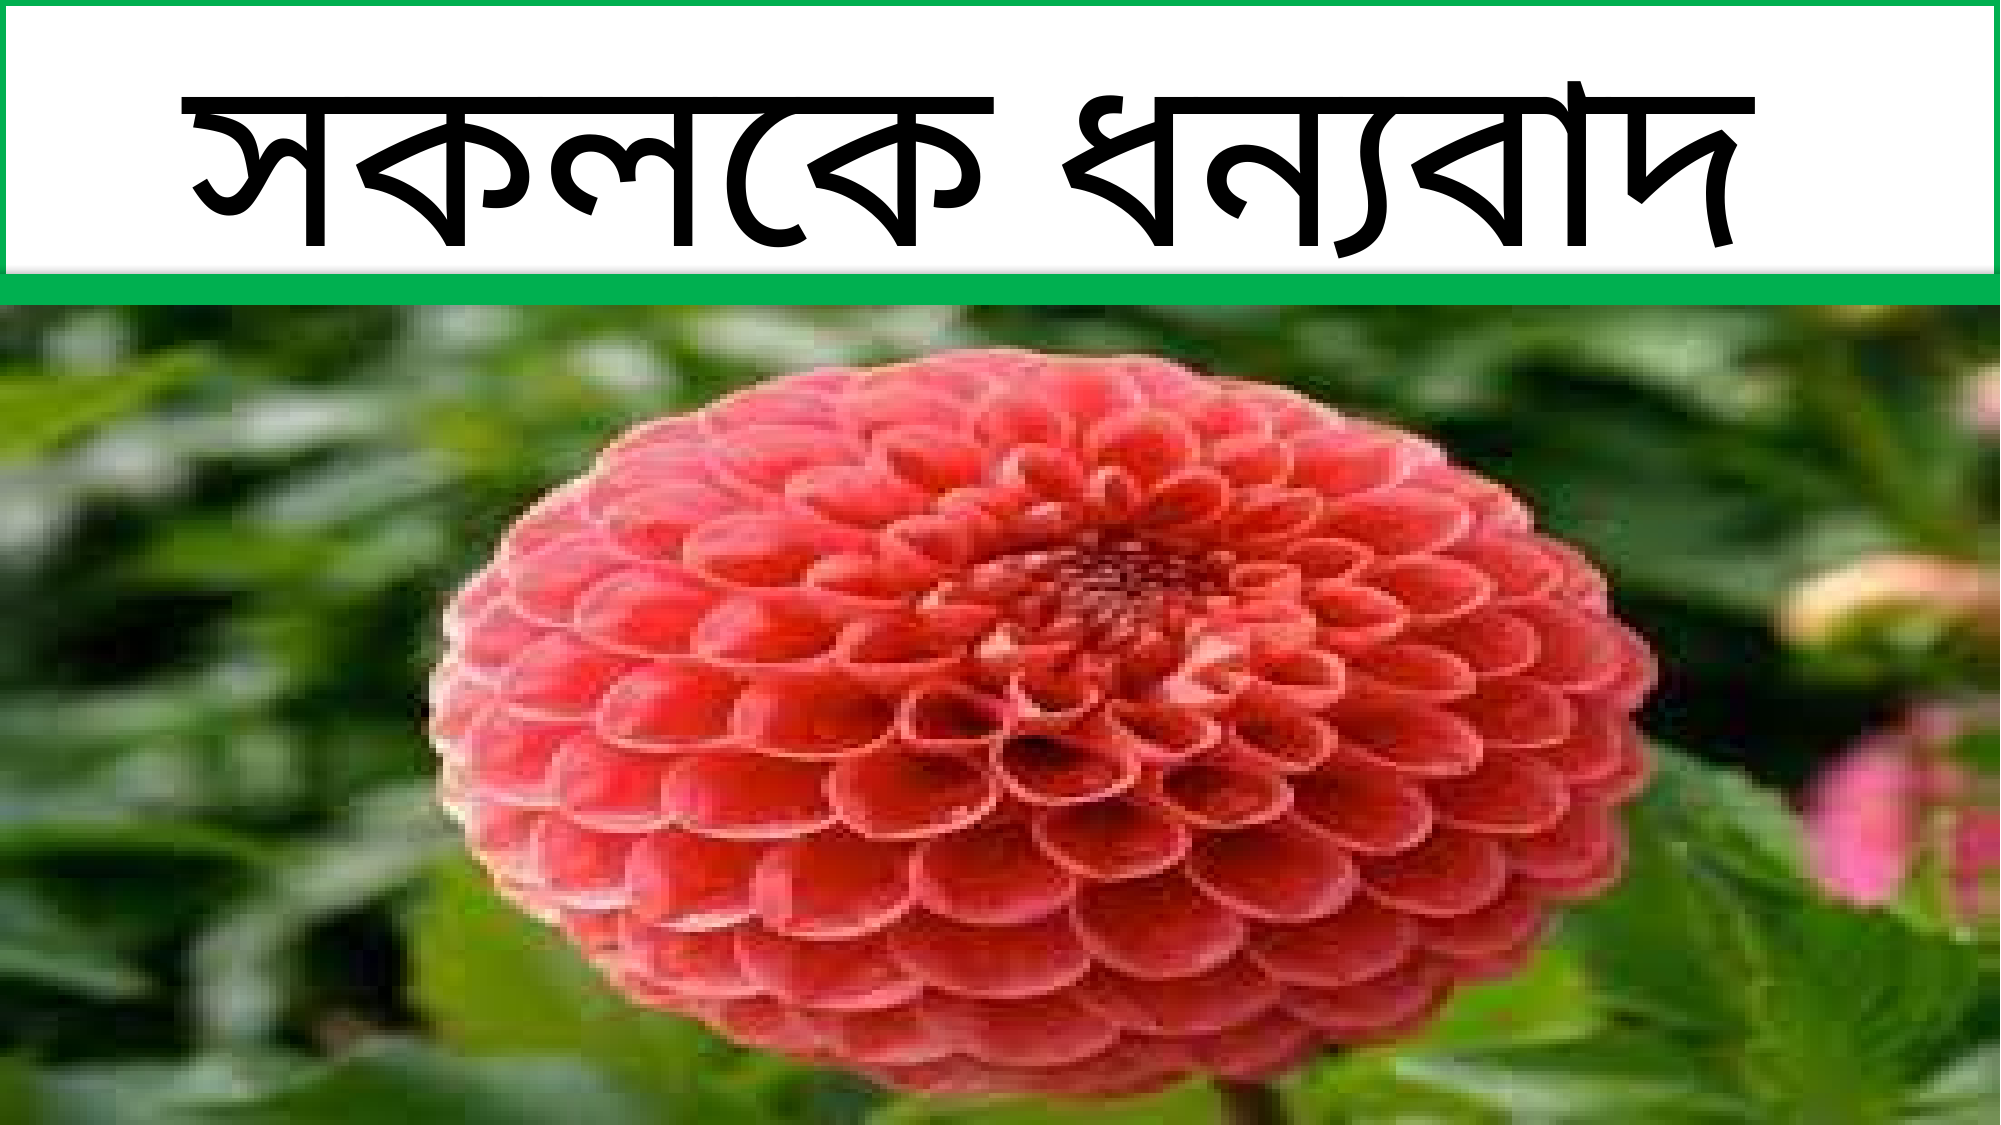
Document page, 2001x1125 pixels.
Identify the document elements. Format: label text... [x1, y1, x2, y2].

picture [0, 305, 2000, 1125]
text_box সকলকে ধন্যবাদ [0, 0, 2000, 266]
